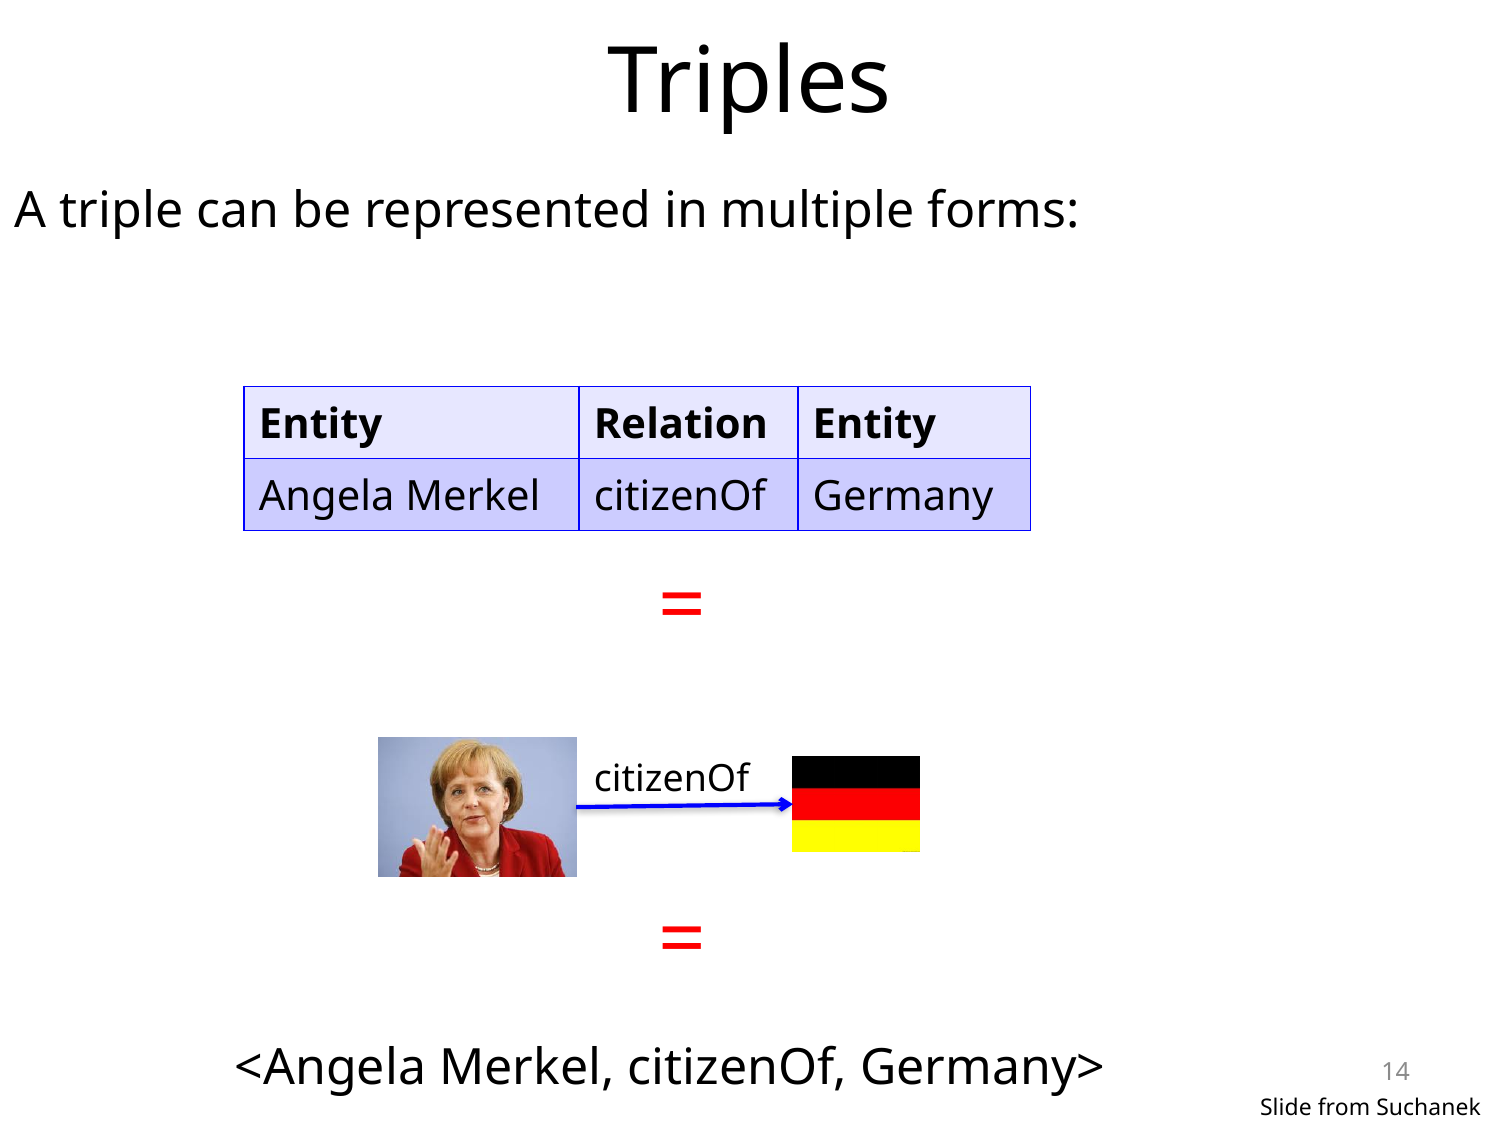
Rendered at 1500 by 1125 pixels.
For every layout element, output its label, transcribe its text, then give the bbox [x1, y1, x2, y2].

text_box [575, 803, 794, 808]
text_box A triple can be represented in multiple forms: [0, 170, 1462, 246]
title Triples [75, 0, 1425, 152]
table_cell Germany [799, 459, 1030, 530]
text_box citizenOf [582, 746, 765, 802]
picture [378, 737, 577, 877]
text_box = [644, 876, 718, 992]
slide_number 14 [1292, 1042, 1425, 1085]
table_header Entity [245, 387, 578, 458]
table_header Entity [799, 387, 1030, 458]
picture [792, 756, 920, 852]
text_box Slide from Suchanek [1245, 1085, 1497, 1125]
text_box = [643, 542, 717, 658]
table_cell Angela Merkel [245, 459, 578, 530]
table_header Relation [580, 387, 797, 458]
text_box <Angela Merkel, citizenOf, Germany> [220, 1026, 1292, 1102]
table_cell citizenOf [580, 459, 797, 530]
